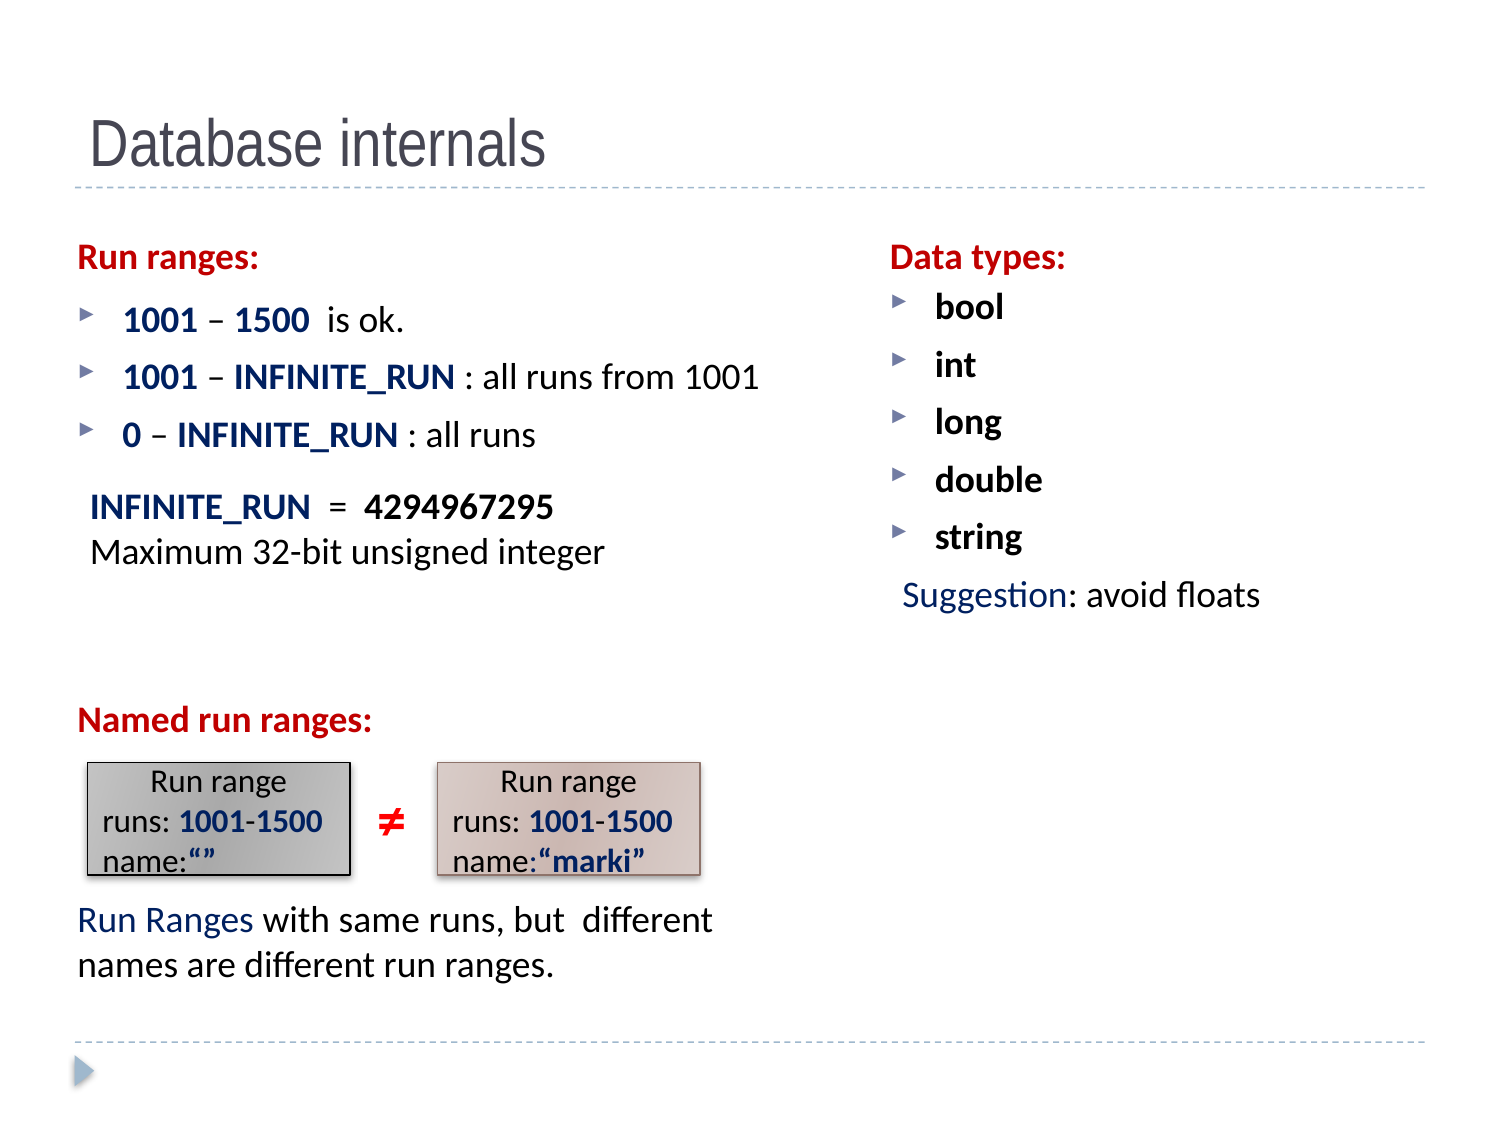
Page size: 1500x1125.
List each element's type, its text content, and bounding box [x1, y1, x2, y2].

text_box ≠ [362, 774, 422, 860]
text_box Run range runs: 1001-1500 name:“marki” [437, 762, 701, 876]
text_box Run ranges: [62, 224, 613, 285]
text_box Run range runs: 1001-1500 name:“” [87, 762, 351, 876]
text_box INFINITE_RUN = 4294967295 Maximum 32-bit unsigned integer [75, 474, 625, 625]
text_box Named run ranges: [62, 687, 613, 748]
text_box bool int long double string [875, 285, 1350, 575]
text_box Run Ranges with same runs, but different names are different run ranges. [62, 887, 775, 1038]
text_box Suggestion: avoid floats [887, 562, 1375, 623]
title Database internals [75, 24, 1425, 188]
text_box 1001 – 1500 is ok. 1001 – INFINITE_RUN : all runs from 1001 0 – INFINITE_RUN : all runs [62, 287, 863, 588]
text_box Data types: [875, 224, 1425, 285]
